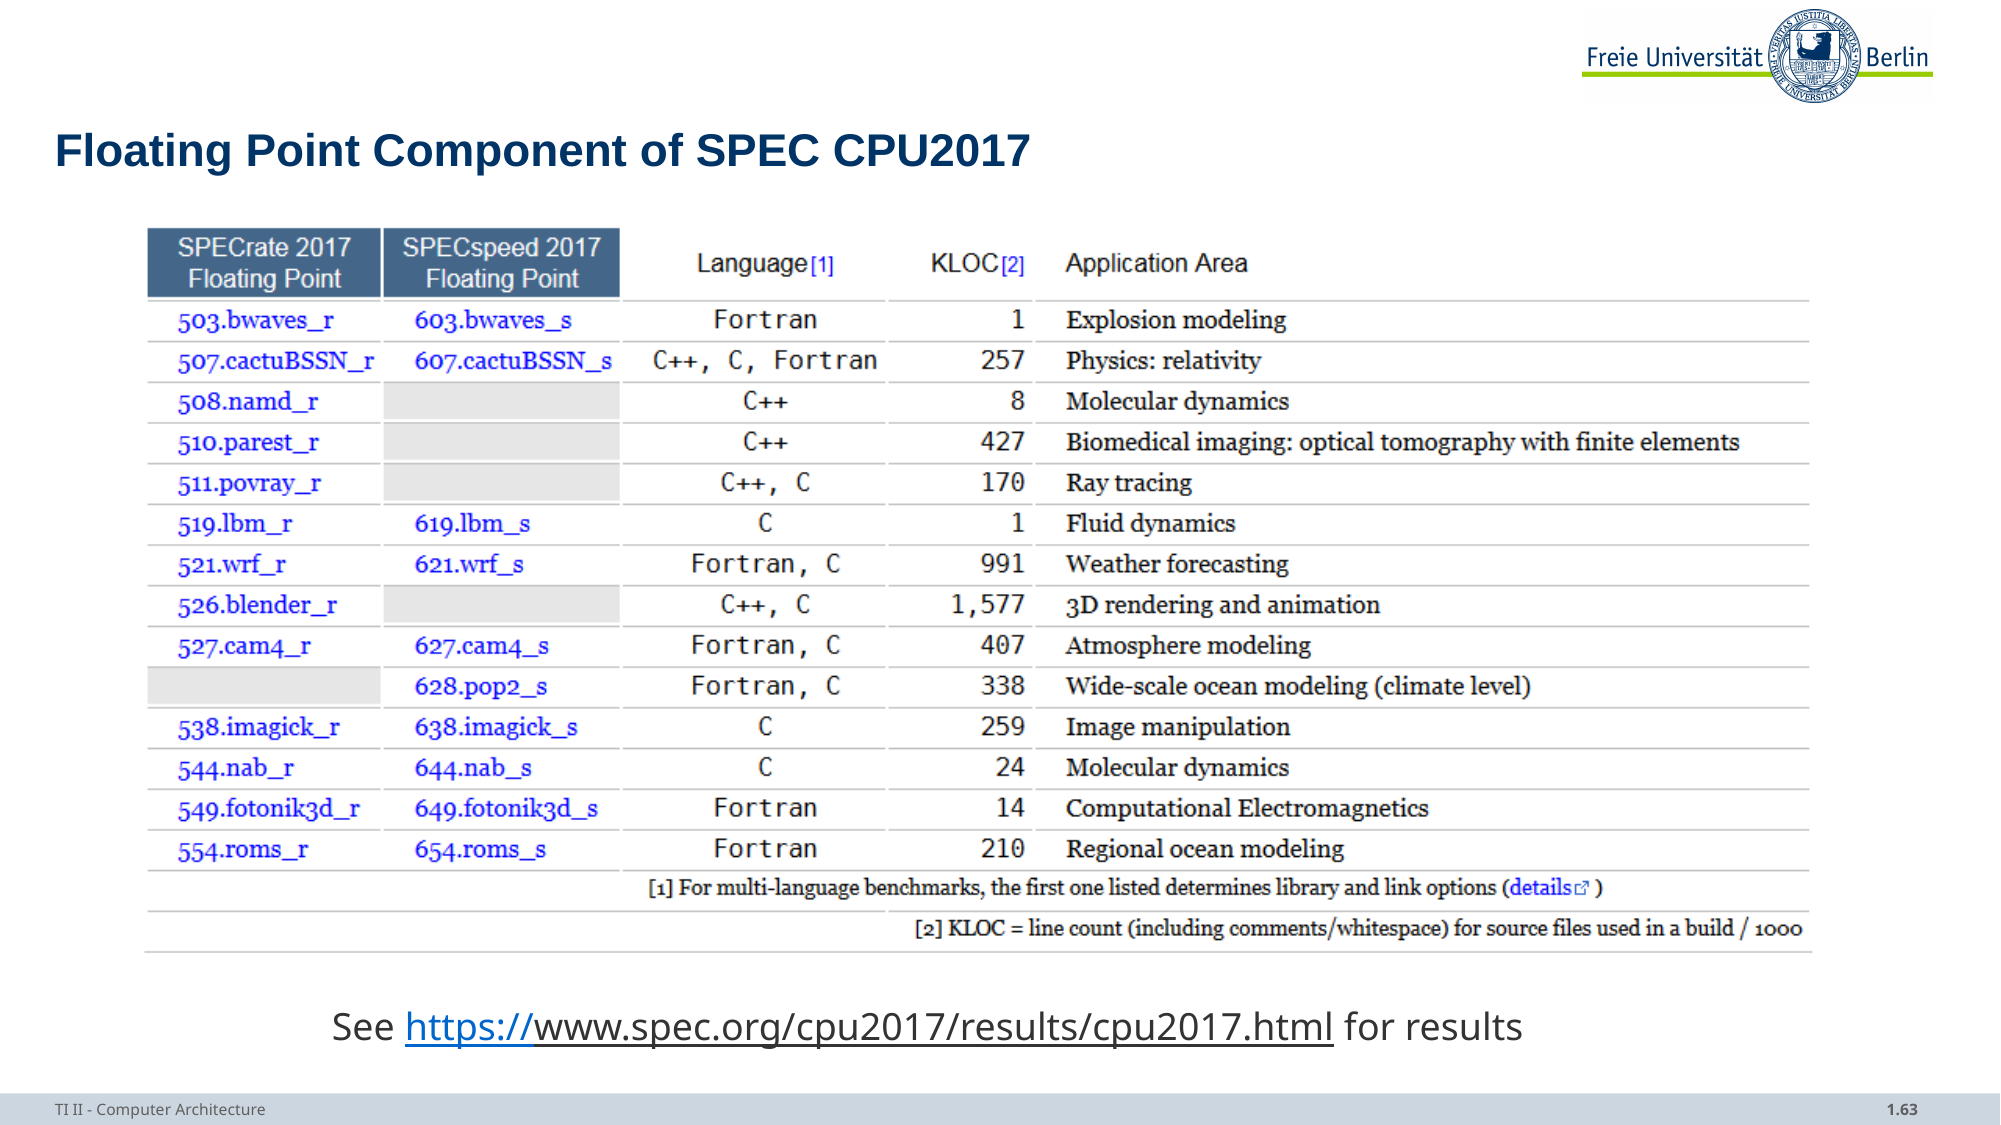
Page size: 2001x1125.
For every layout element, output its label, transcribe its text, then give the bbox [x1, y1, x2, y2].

title Floating Point Component of SPEC CPU2017 [54, 117, 1946, 188]
footer TI II - Computer Architecture [54, 1091, 1363, 1125]
text_box See https://www.spec.org/cpu2017/results/cpu2017.html for results [317, 995, 1539, 1062]
picture [137, 219, 1834, 964]
picture [1582, 9, 1933, 103]
